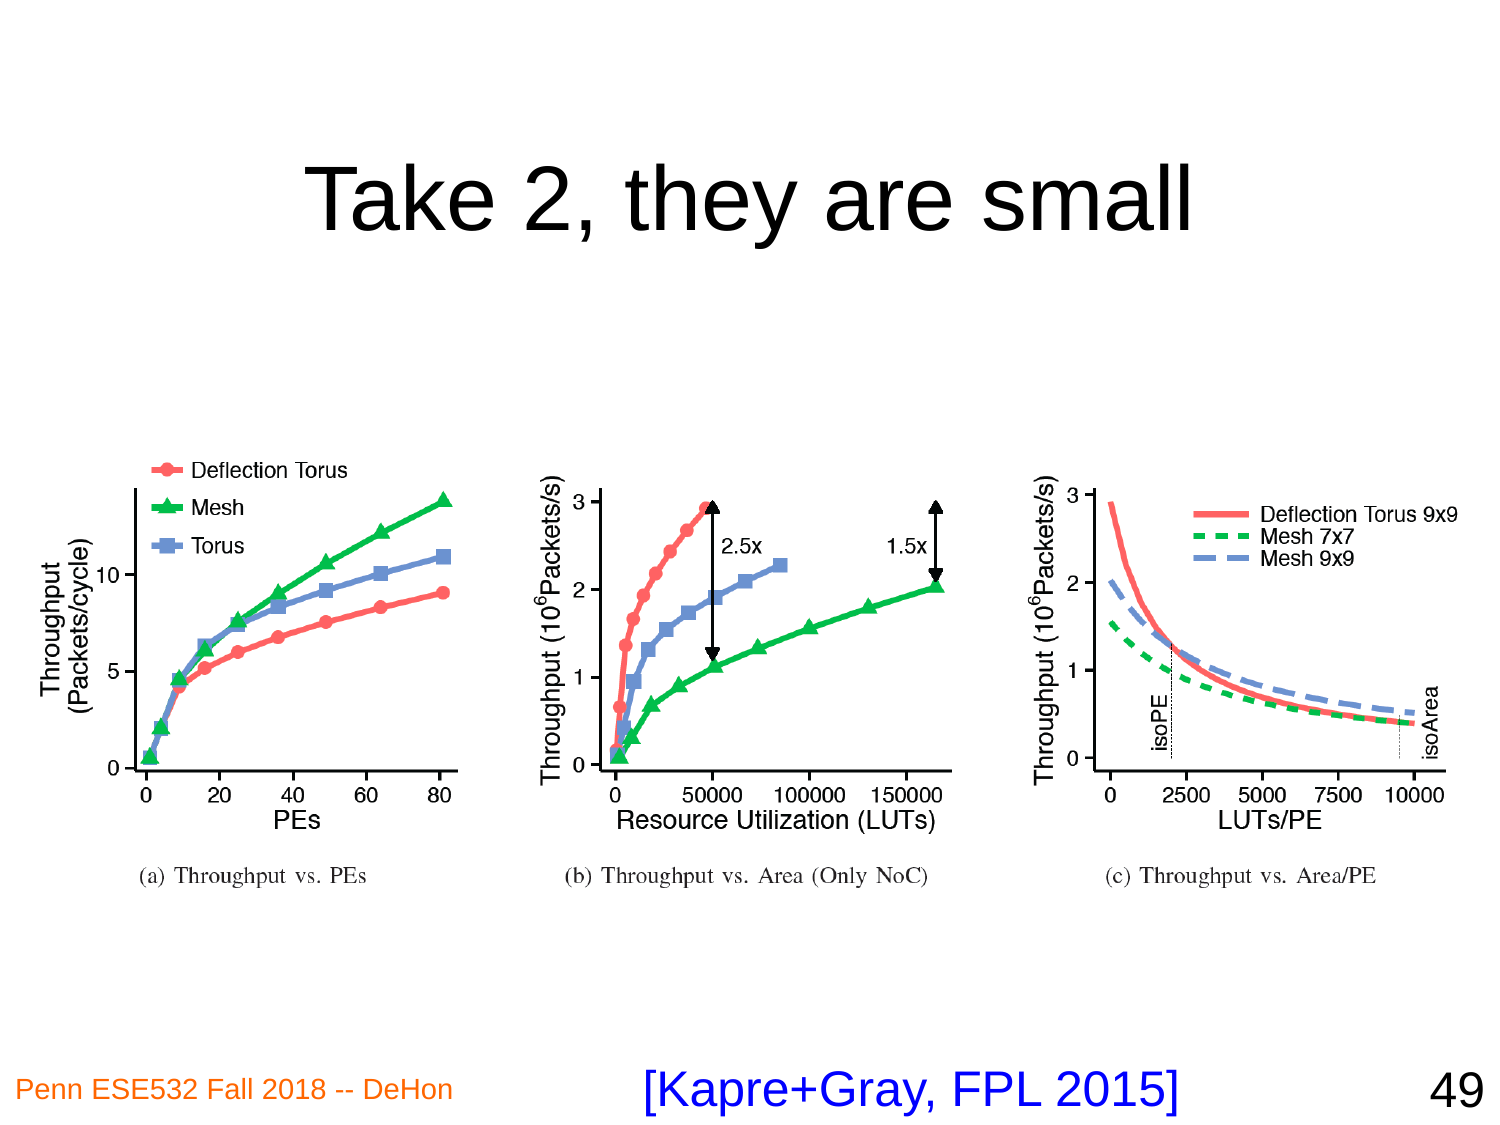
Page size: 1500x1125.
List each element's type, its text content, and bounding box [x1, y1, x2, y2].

title Take 2, they are small [112, 99, 1388, 288]
picture [0, 449, 1486, 896]
slide_number 49 [1187, 1049, 1500, 1125]
slide_number Penn ESE532 Fall 2018 -- DeHon [0, 1062, 576, 1125]
text_box [Kapre+Gray, FPL 2015] [627, 1049, 1196, 1124]
